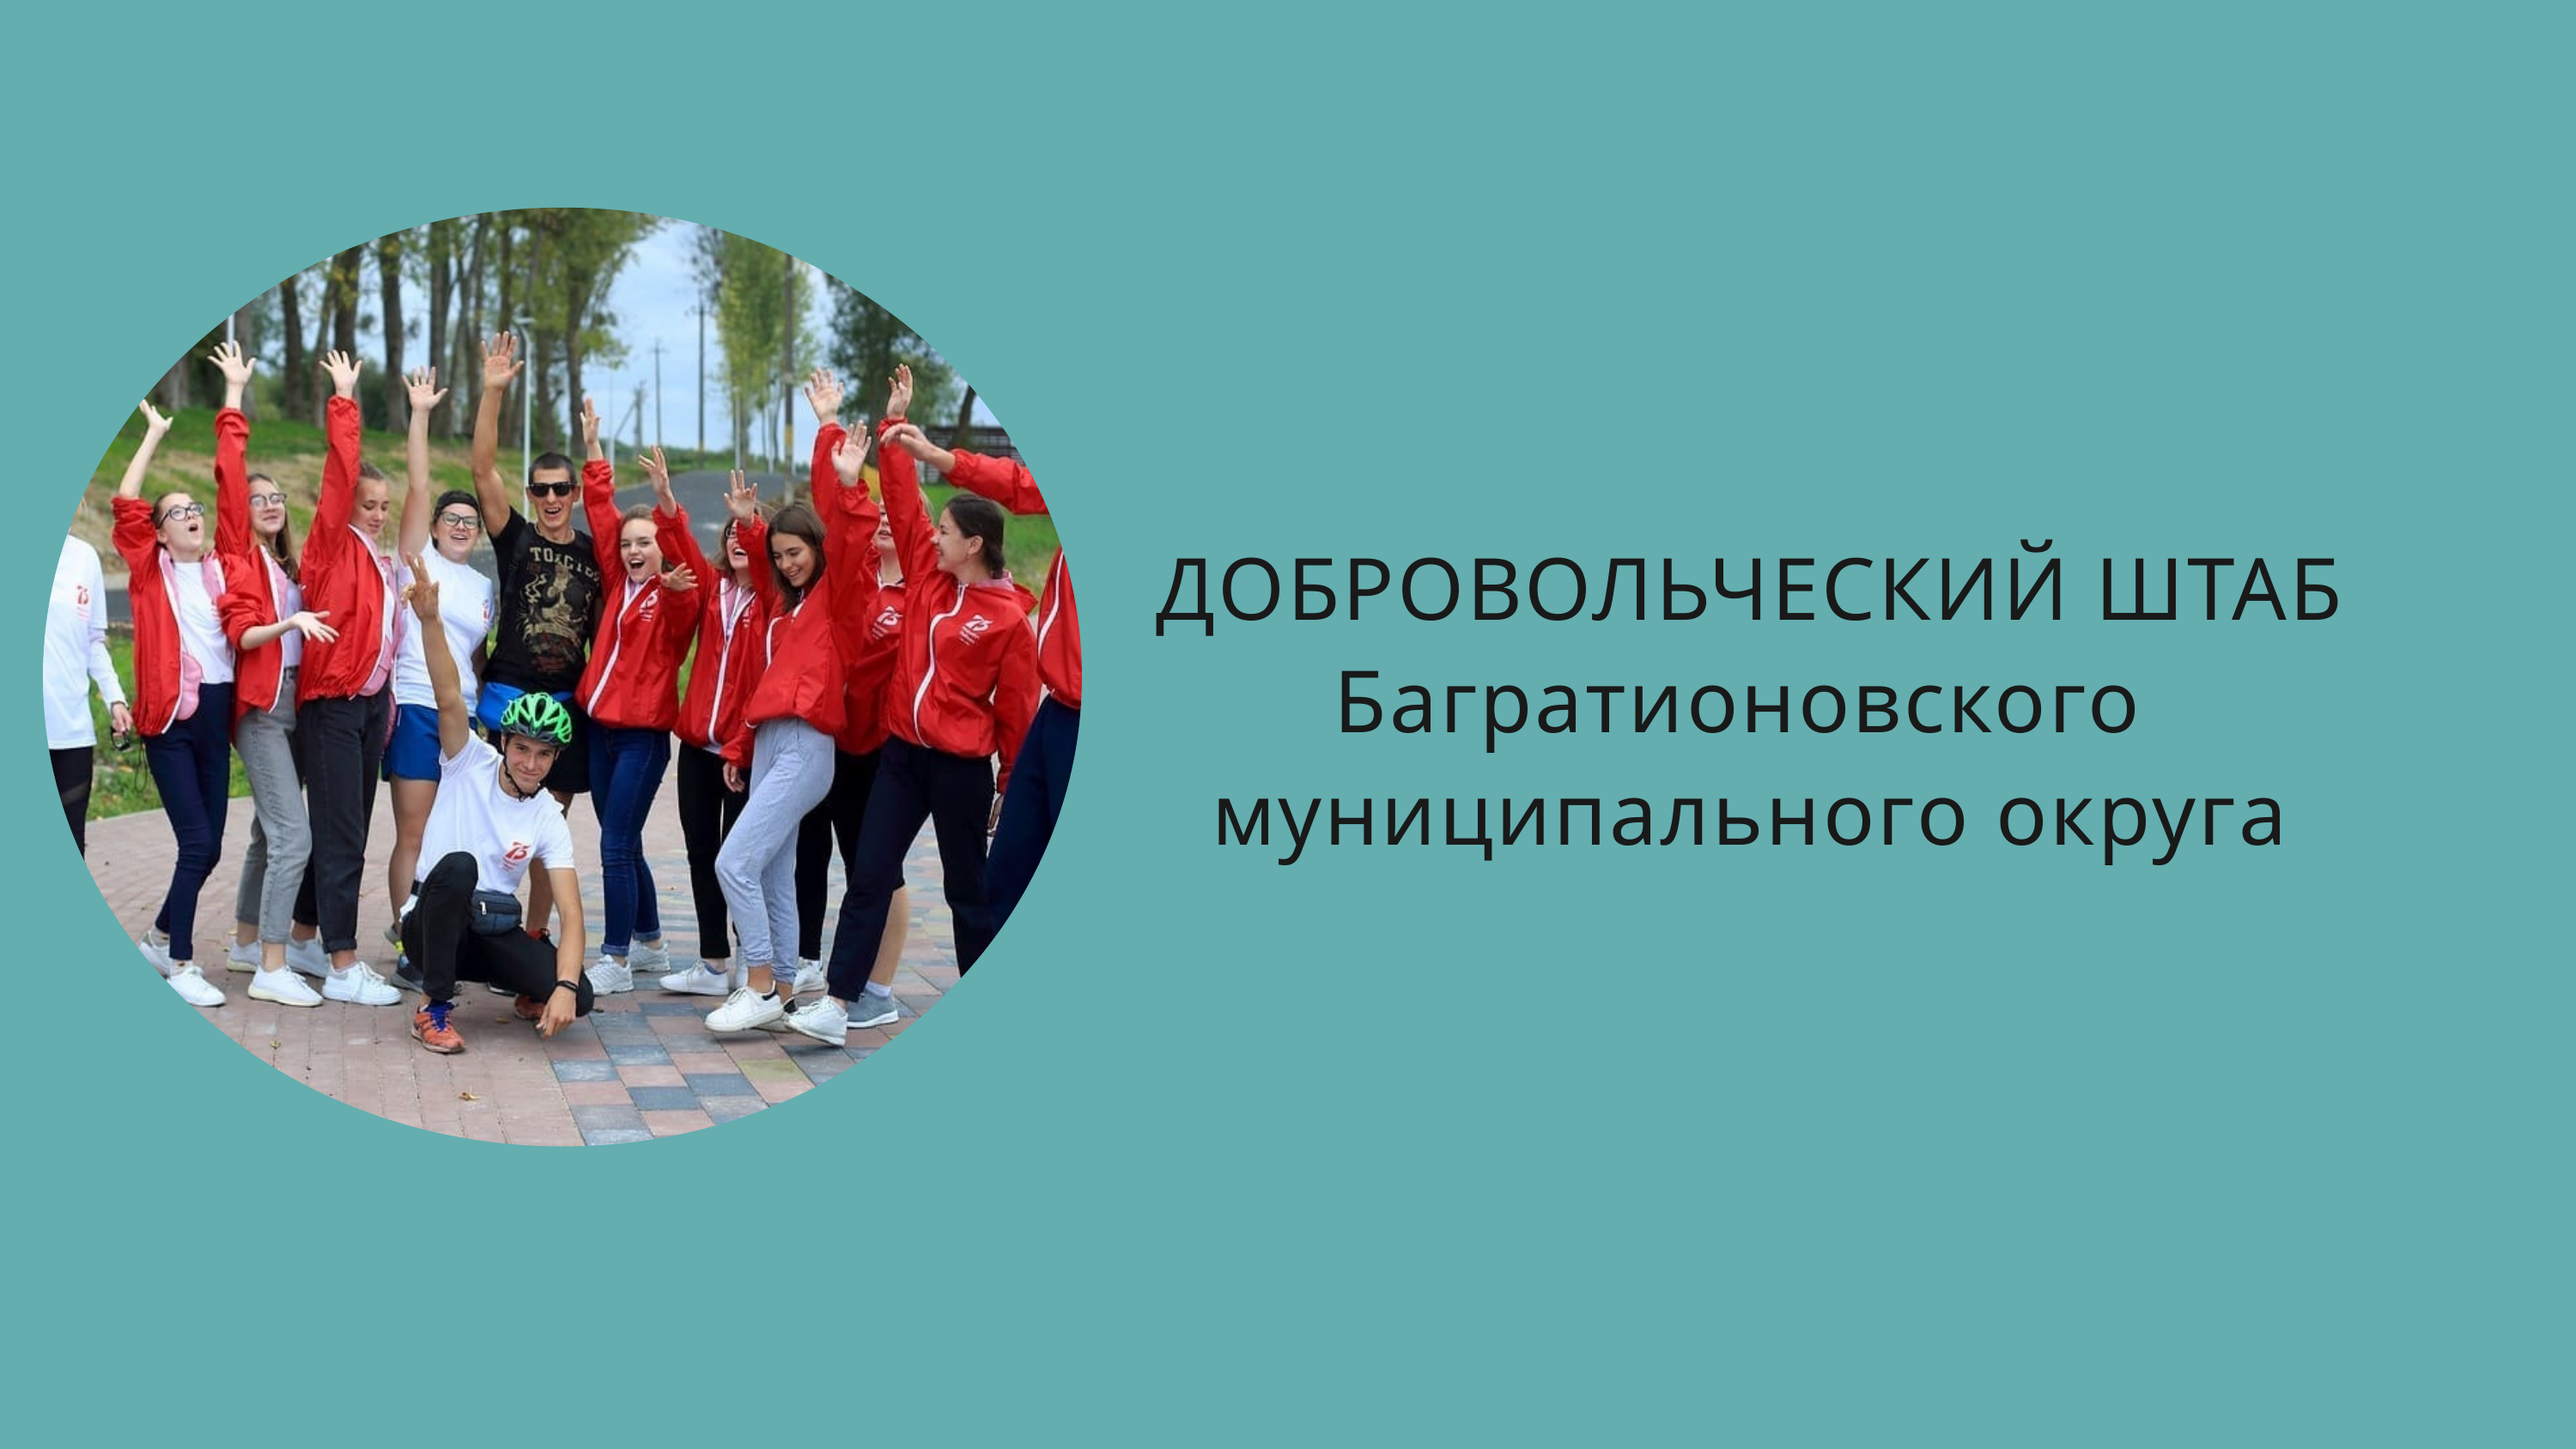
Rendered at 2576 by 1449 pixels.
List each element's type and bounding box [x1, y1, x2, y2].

text_box [42, 207, 1083, 1147]
text_box [1085, 524, 2576, 1040]
